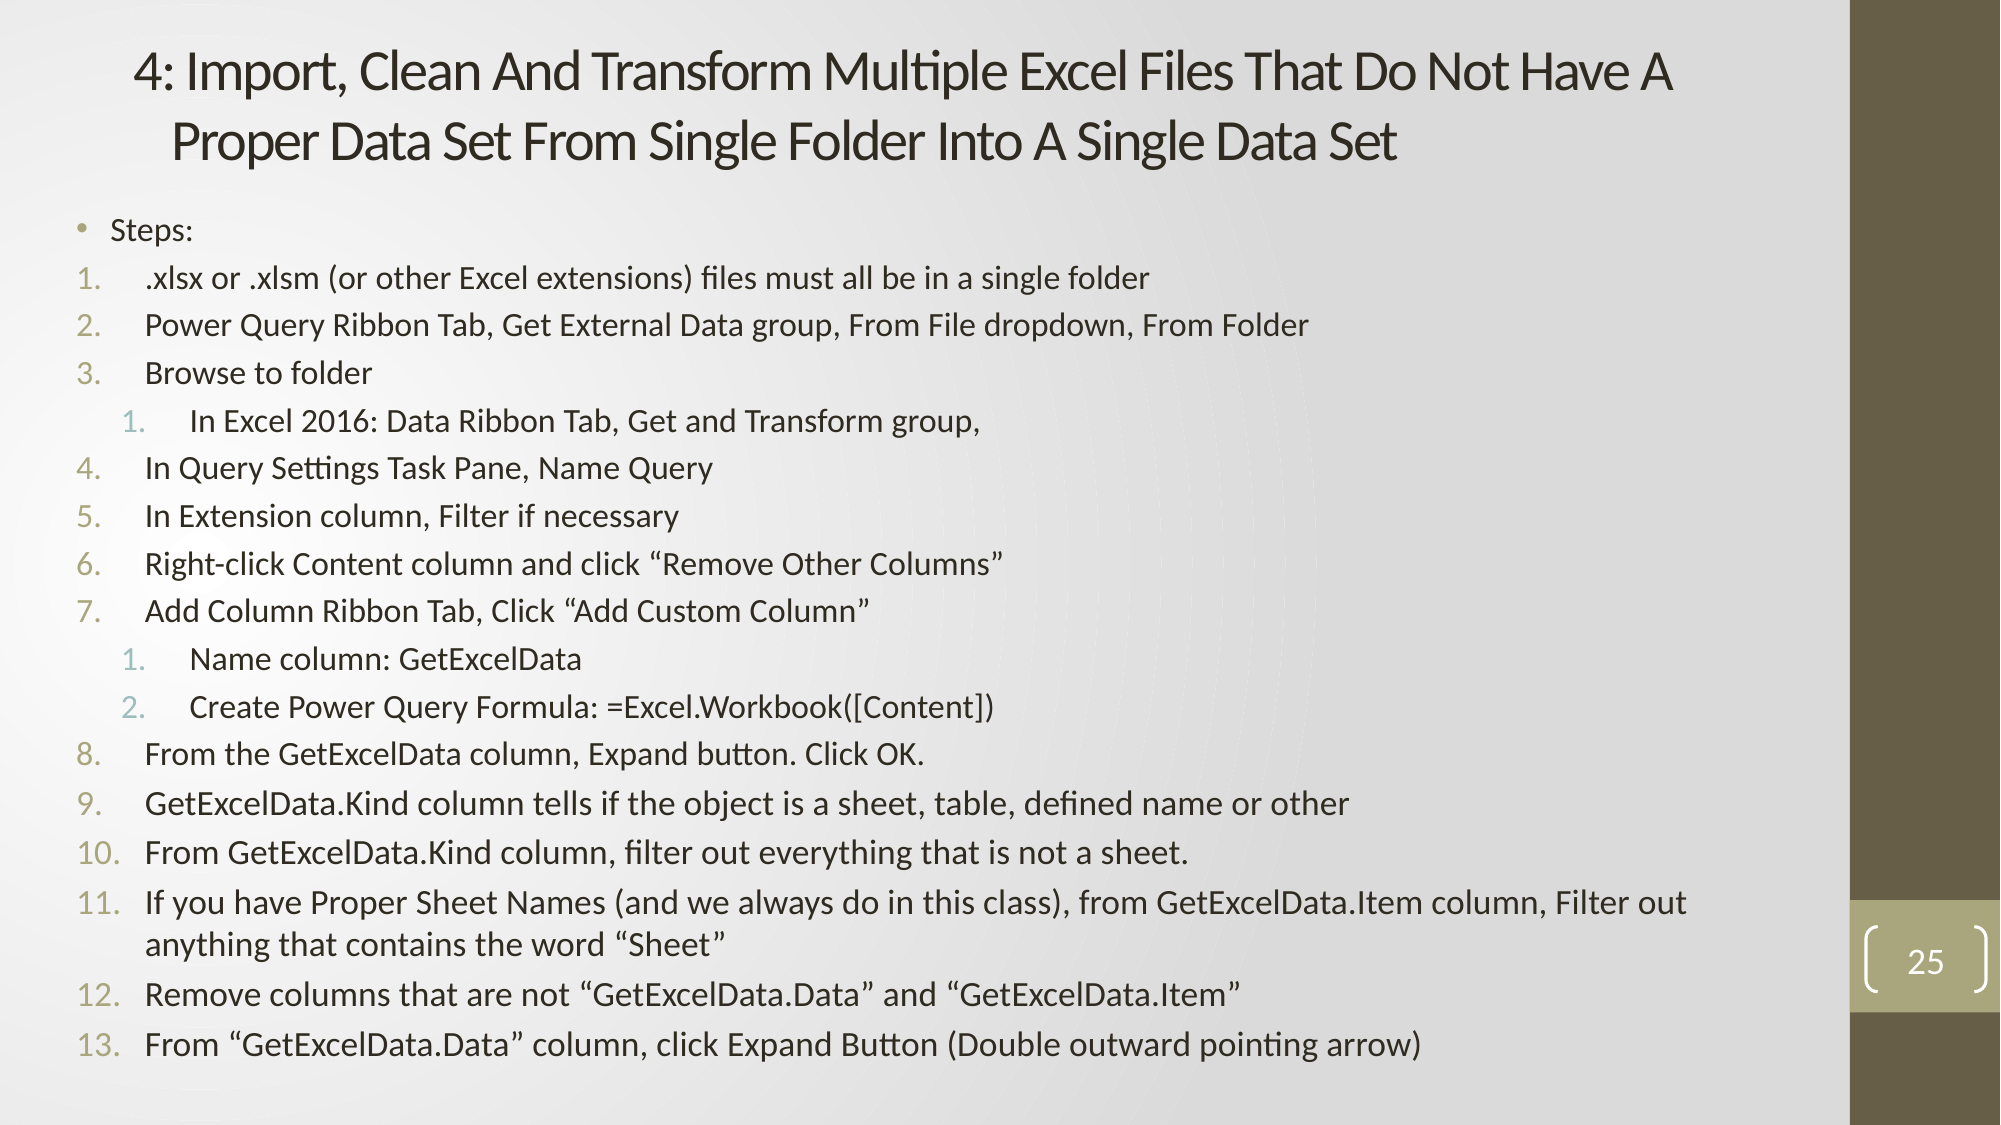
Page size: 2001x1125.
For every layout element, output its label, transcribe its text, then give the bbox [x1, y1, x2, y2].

slide_number 25 [1864, 925, 1988, 994]
list Steps: .xlsx or .xlsm (or other Excel extensions) files must all be in a single folder Power Query Ribbon Tab, Get External Data group, From File dropdown, From Folder Browse to folder In Excel 2016: Data Ribbon Tab, Get and Transform group, In Query Settings Task Pane, Name Query In Extension column, Filter if necessary Right-click Content column and click “Remove Other Columns” Add Column Ribbon Tab, Click “Add Custom Column” Name column: GetExcelData Create Power Query Formula: =Excel.Workbook([Content]) From the GetExcelData column, Expand button. Click OK. GetExcelData.Kind column tells if the object is a sheet, table, defined name or other From GetExcelData.Kind column, filter out everything that is not a sheet. If you have Proper Sheet Names (and we always do in this class), from GetExcelData.Item column, Filter out anything that contains the word “Sheet” Remove columns that are not “GetExcelData.Data” and “GetExcelData.Item” From “GetExcelData.Data” column, click Expand Button (Double outward pointing arrow) [43, 200, 1794, 1074]
title 4: Import, Clean And Transform Multiple Excel Files That Do Not Have A Proper Data Set From Single Folder Into A Single Data Set [99, 45, 1767, 160]
